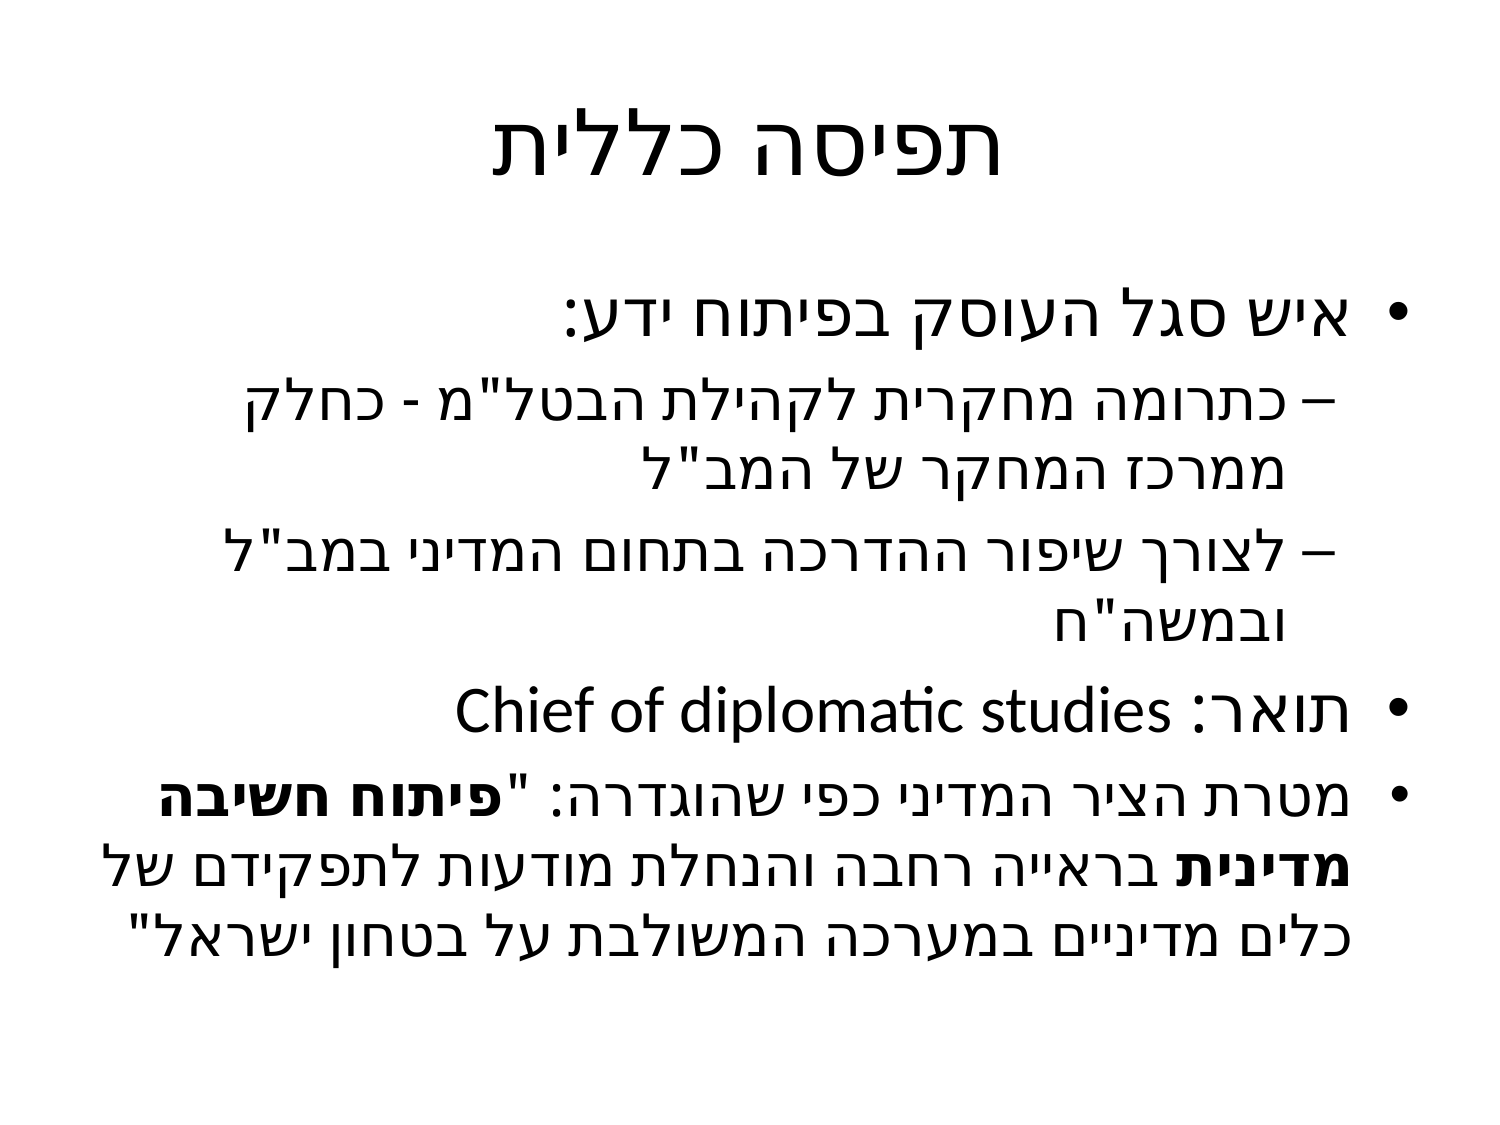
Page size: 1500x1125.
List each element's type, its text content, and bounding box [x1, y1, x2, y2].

list איש סגל העוסק בפיתוח ידע: כתרומה מחקרית לקהילת הבטל"מ - כחלק ממרכז המחקר של המב"ל לצורך שיפור ההדרכה בתחום המדיני במב"ל ובמשה"ח תואר: Chief of diplomatic studies מטרת הציר המדיני כפי שהוגדרה: "פיתוח חשיבה מדינית בראייה רחבה והנחלת מודעות לתפקידם של כלים מדיניים במערכה המשולבת על בטחון ישראל" [75, 262, 1425, 1005]
title תפיסה כללית [75, 45, 1425, 233]
